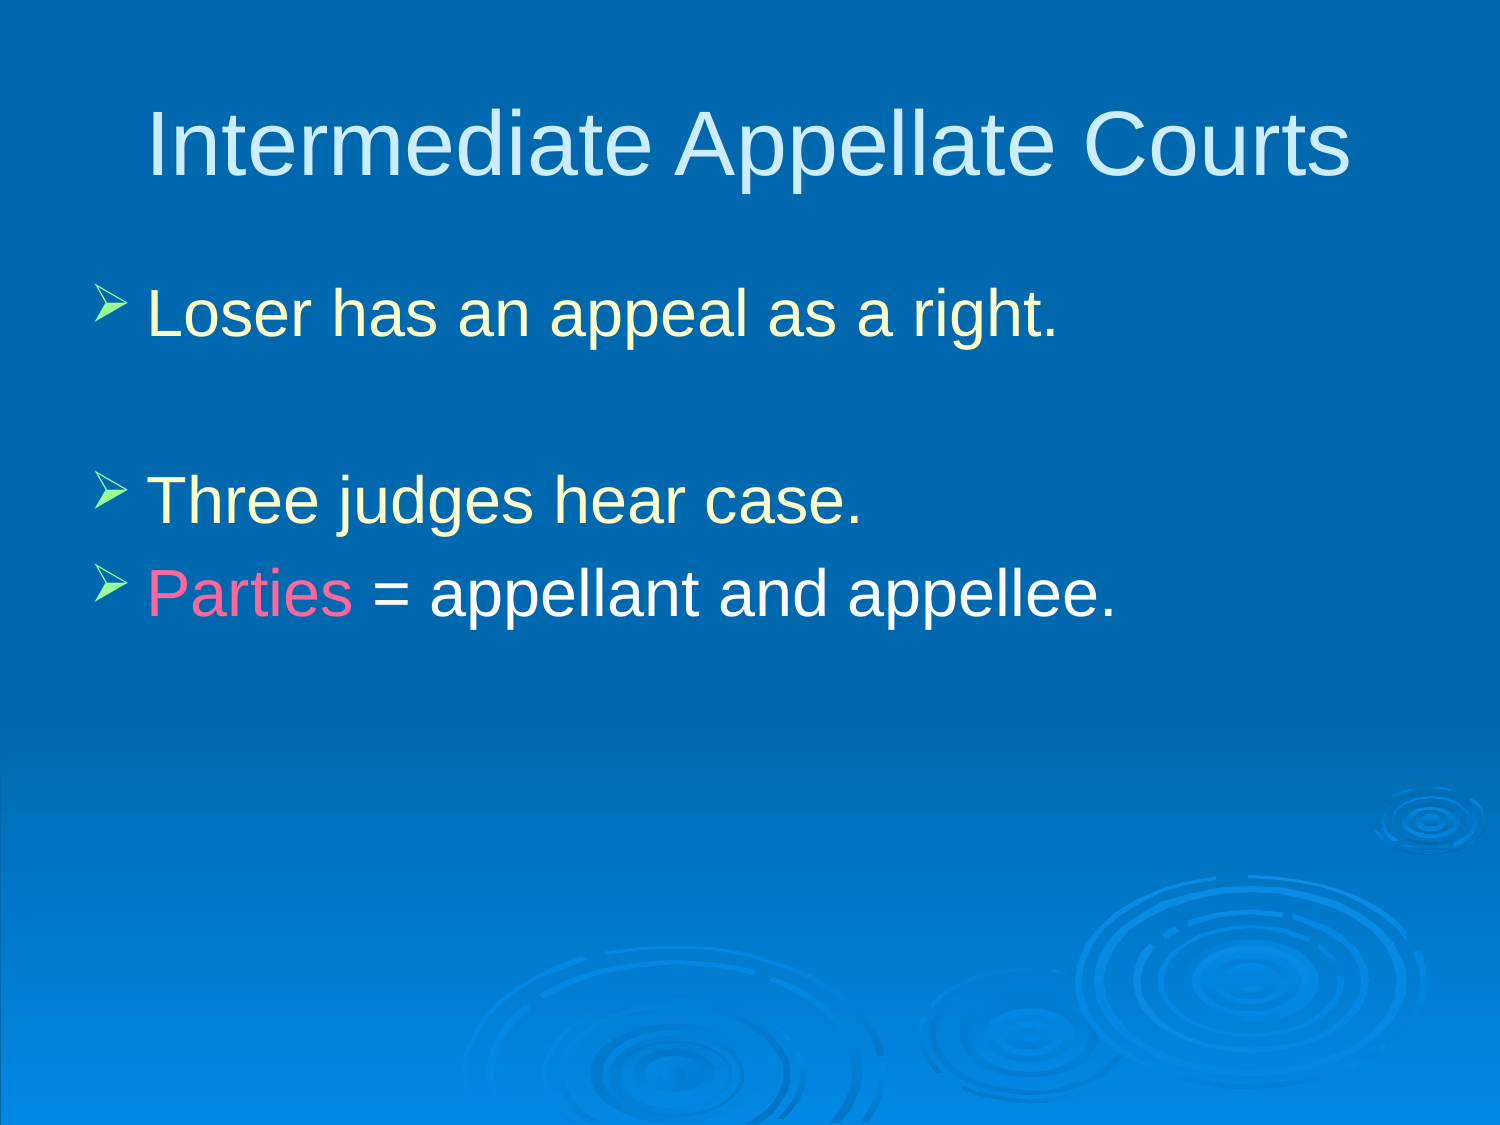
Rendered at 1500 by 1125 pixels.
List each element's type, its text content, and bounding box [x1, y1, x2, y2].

list Loser has an appeal as a right. Three judges hear case. Parties = appellant and appellee. [74, 262, 1426, 1006]
title Intermediate Appellate Courts [74, 45, 1426, 233]
